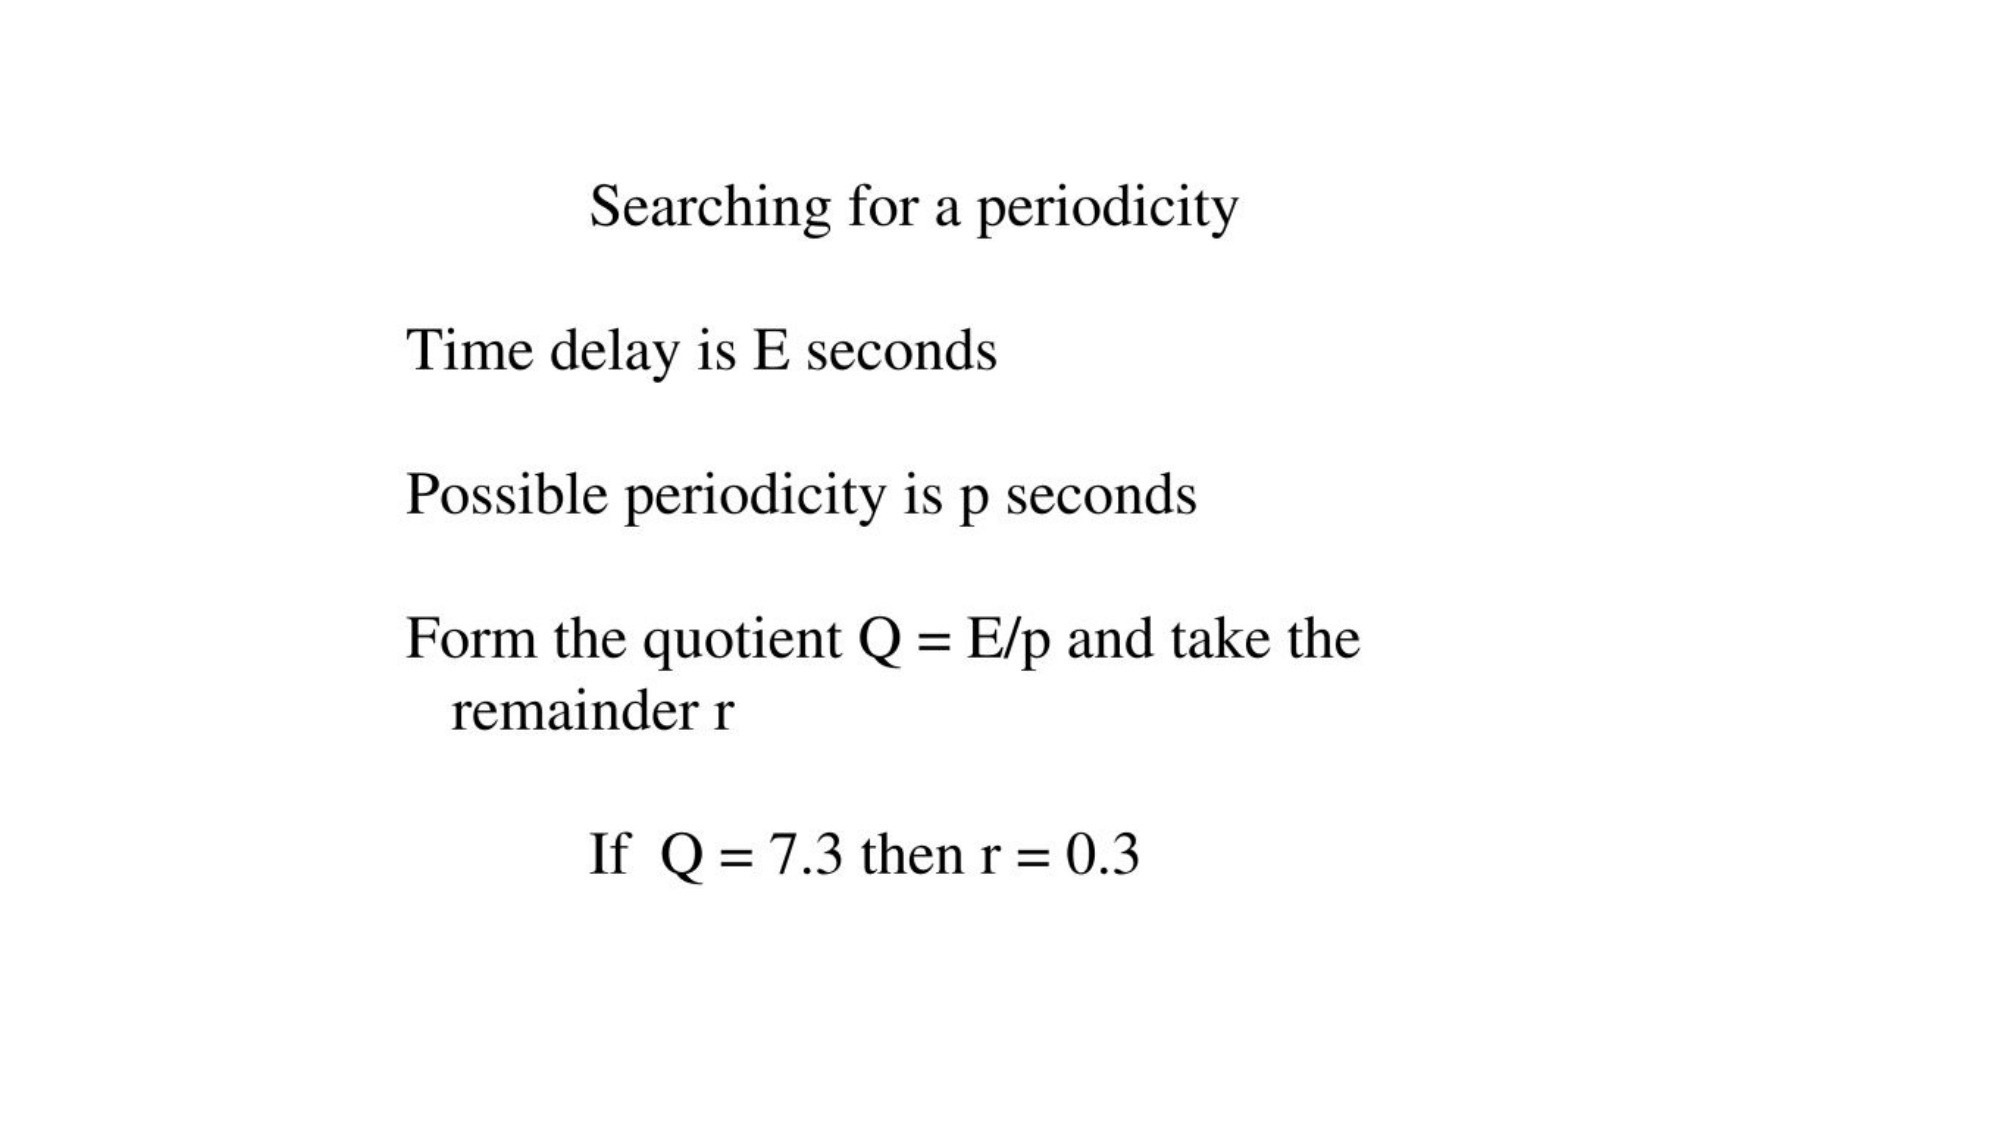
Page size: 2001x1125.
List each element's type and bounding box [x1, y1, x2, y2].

picture [269, 30, 1774, 1125]
